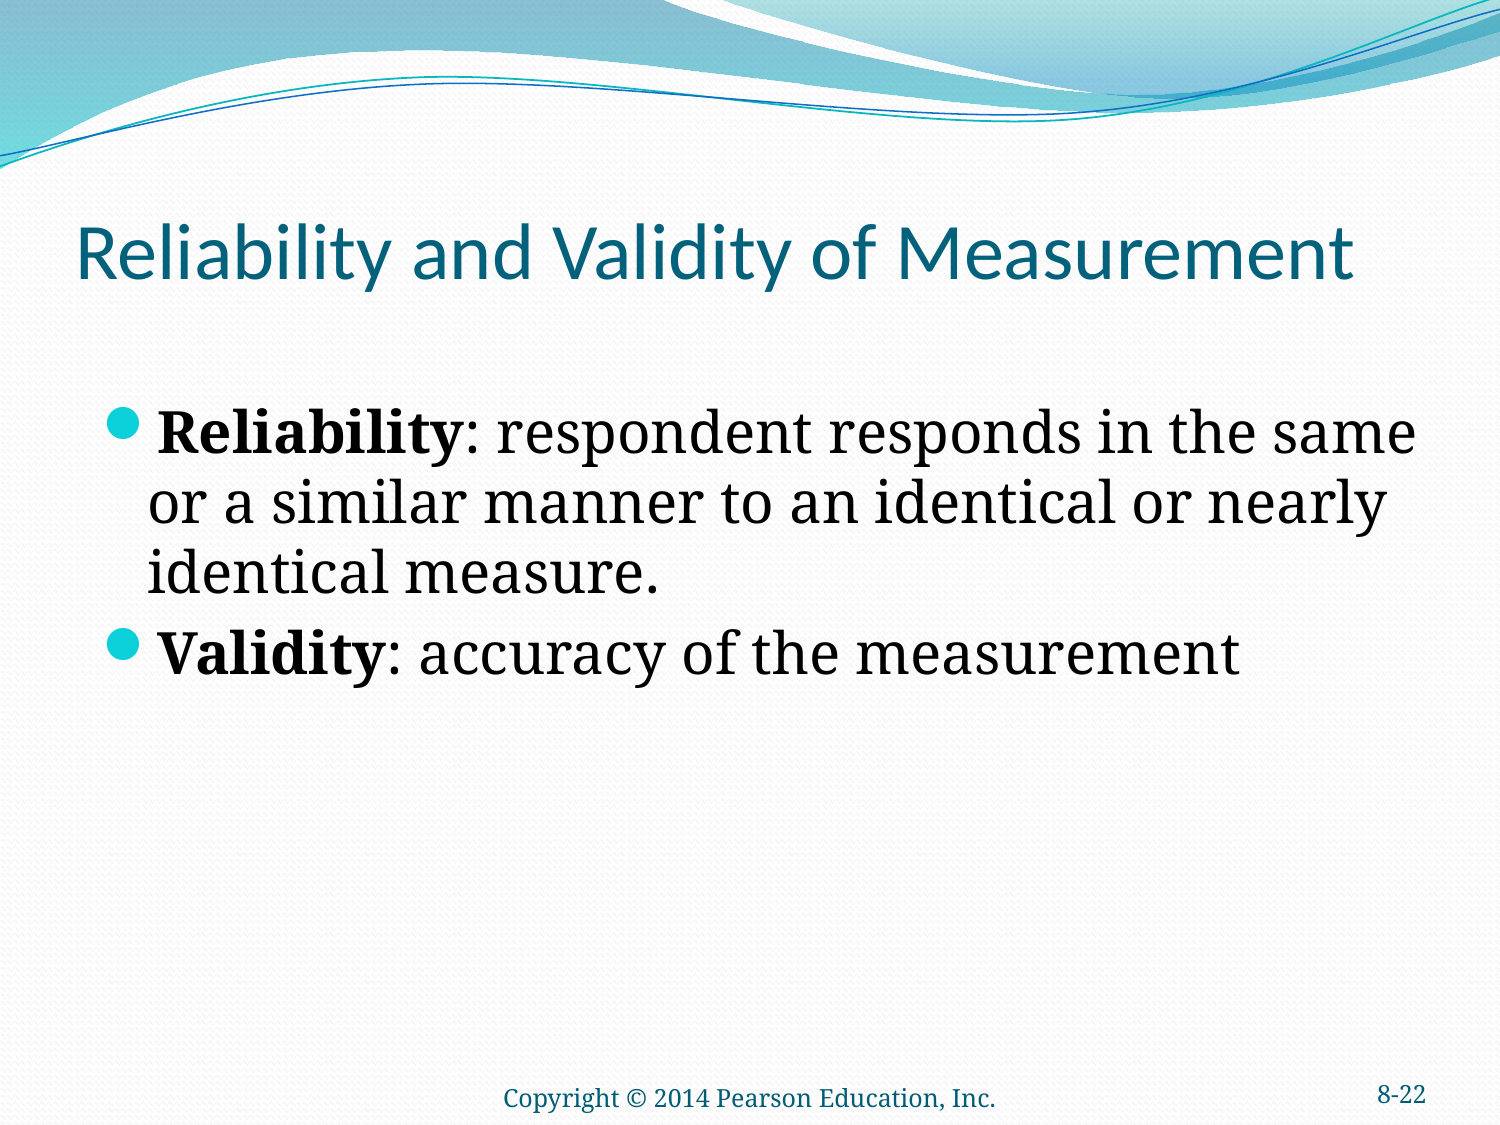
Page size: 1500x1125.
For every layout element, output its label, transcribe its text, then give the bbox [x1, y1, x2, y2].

title Reliability and Validity of Measurement [75, 149, 1425, 338]
list Reliability: respondent responds in the same or a similar manner to an identical or nearly identical measure. Validity: accuracy of the measurement [87, 387, 1438, 1108]
